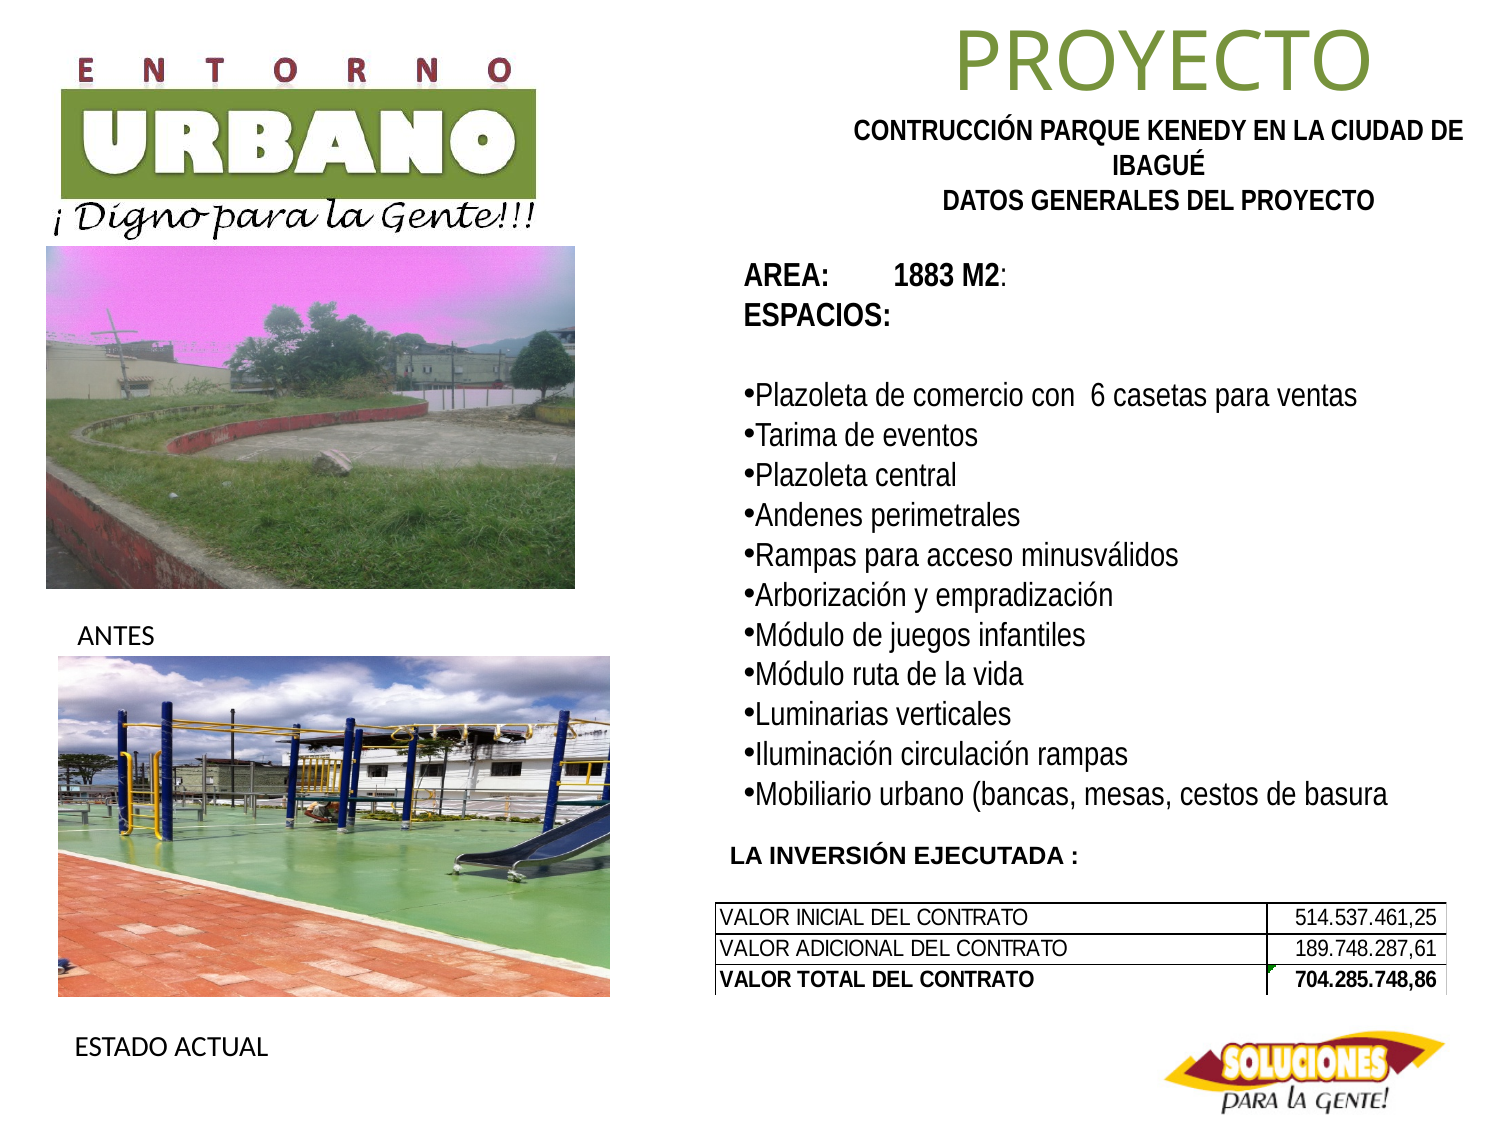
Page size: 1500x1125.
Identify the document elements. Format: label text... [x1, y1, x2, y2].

text_box AREA: 1883 M2: ESPACIOS: Plazoleta de comercio con 6 casetas para ventas Tarima de eventos Plazoleta central Andenes perimetrales Rampas para acceso minusválidos Arborización y empradización Módulo de juegos infantiles Módulo ruta de la vida Luminarias verticales Iluminación circulación rampas Mobiliario urbano (bancas, mesas, cestos de basura [728, 246, 1404, 820]
title CONTRUCCIÓN PARQUE KENEDY EN LA CIUDAD DE IBAGUÉ DATOS GENERALES DEL PROYECTO [817, 169, 1500, 258]
text_box PROYECTO [937, 0, 1390, 70]
text_box LA INVERSIÓN EJECUTADA : [714, 832, 1325, 901]
picture [58, 656, 610, 997]
picture [23, 34, 575, 589]
text_box ESTADO ACTUAL [59, 1019, 284, 1070]
picture [1148, 1025, 1459, 1125]
title CONTRUCCIÓN PARQUE KENEDY EN LA CIUDAD DE IBAGUÉ DATOS GENERALES DEL PROYECTO [817, 70, 1500, 168]
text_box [714, 902, 1448, 997]
text_box ANTES [62, 609, 170, 654]
